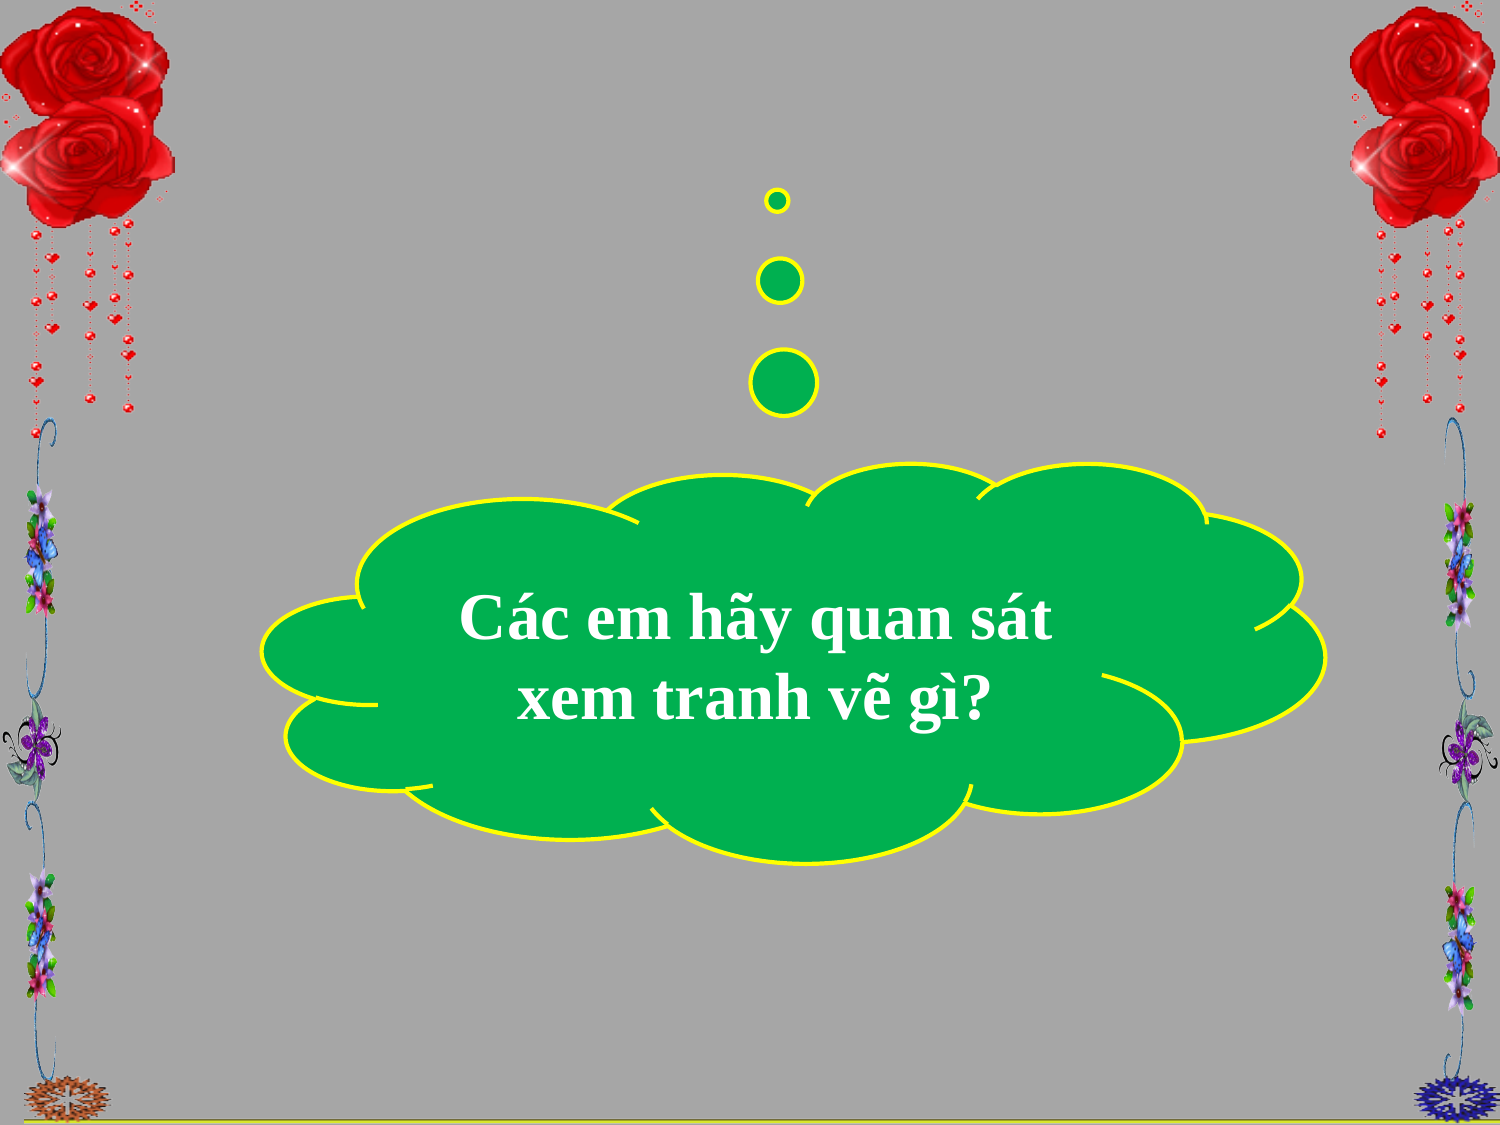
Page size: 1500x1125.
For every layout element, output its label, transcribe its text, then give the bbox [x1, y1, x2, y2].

text_box Các em hãy quan sát xem tranh vẽ gì? [764, 187, 791, 214]
text_box Các em hãy quan sát xem tranh vẽ gì? [748, 347, 820, 419]
text_box Các em hãy quan sát xem tranh vẽ gì? [259, 461, 1328, 867]
picture [0, 0, 1500, 1125]
text_box Các em hãy quan sát xem tranh vẽ gì? [755, 256, 805, 305]
